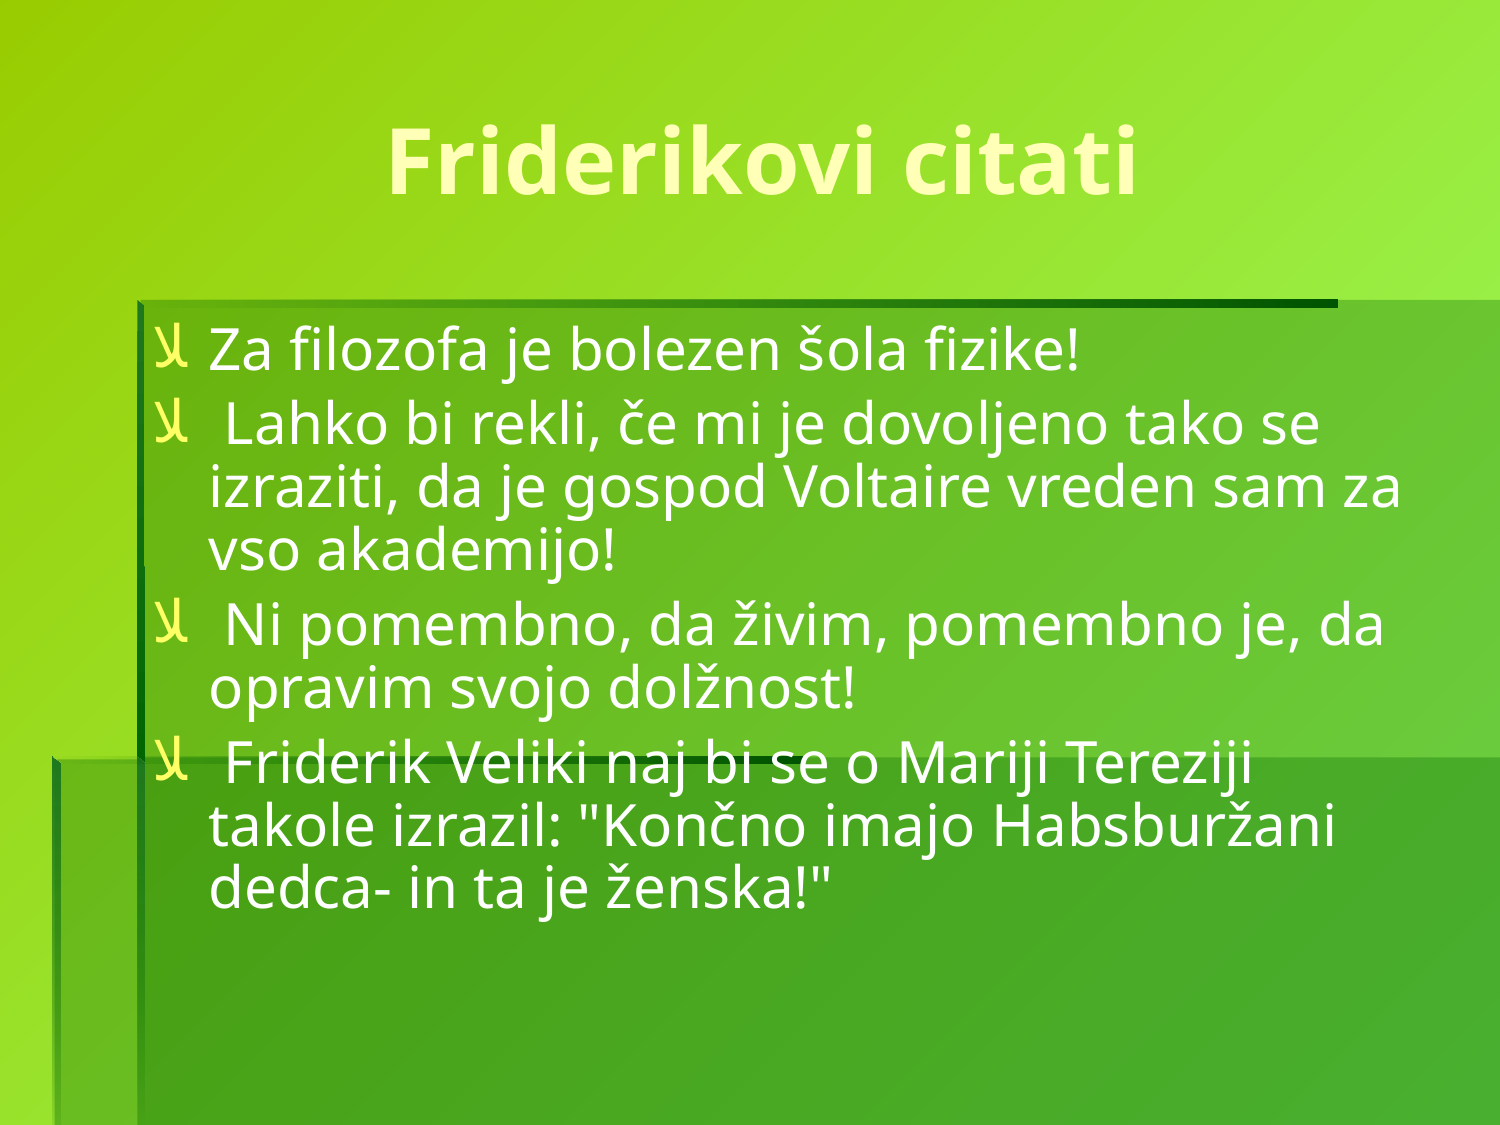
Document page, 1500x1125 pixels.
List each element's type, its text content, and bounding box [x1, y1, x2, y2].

list Za filozofa je bolezen šola fizike! Lahko bi rekli, če mi je dovoljeno tako se izraziti, da je gospod Voltaire vreden sam za vso akademijo! Ni pomembno, da živim, pomembno je, da opravim svojo dolžnost! Friderik Veliki naj bi se o Mariji Tereziji takole izrazil: "Končno imajo Habsburžani dedca- in ta je ženska!" [137, 312, 1451, 1000]
title Friderikovi citati [75, 40, 1451, 275]
